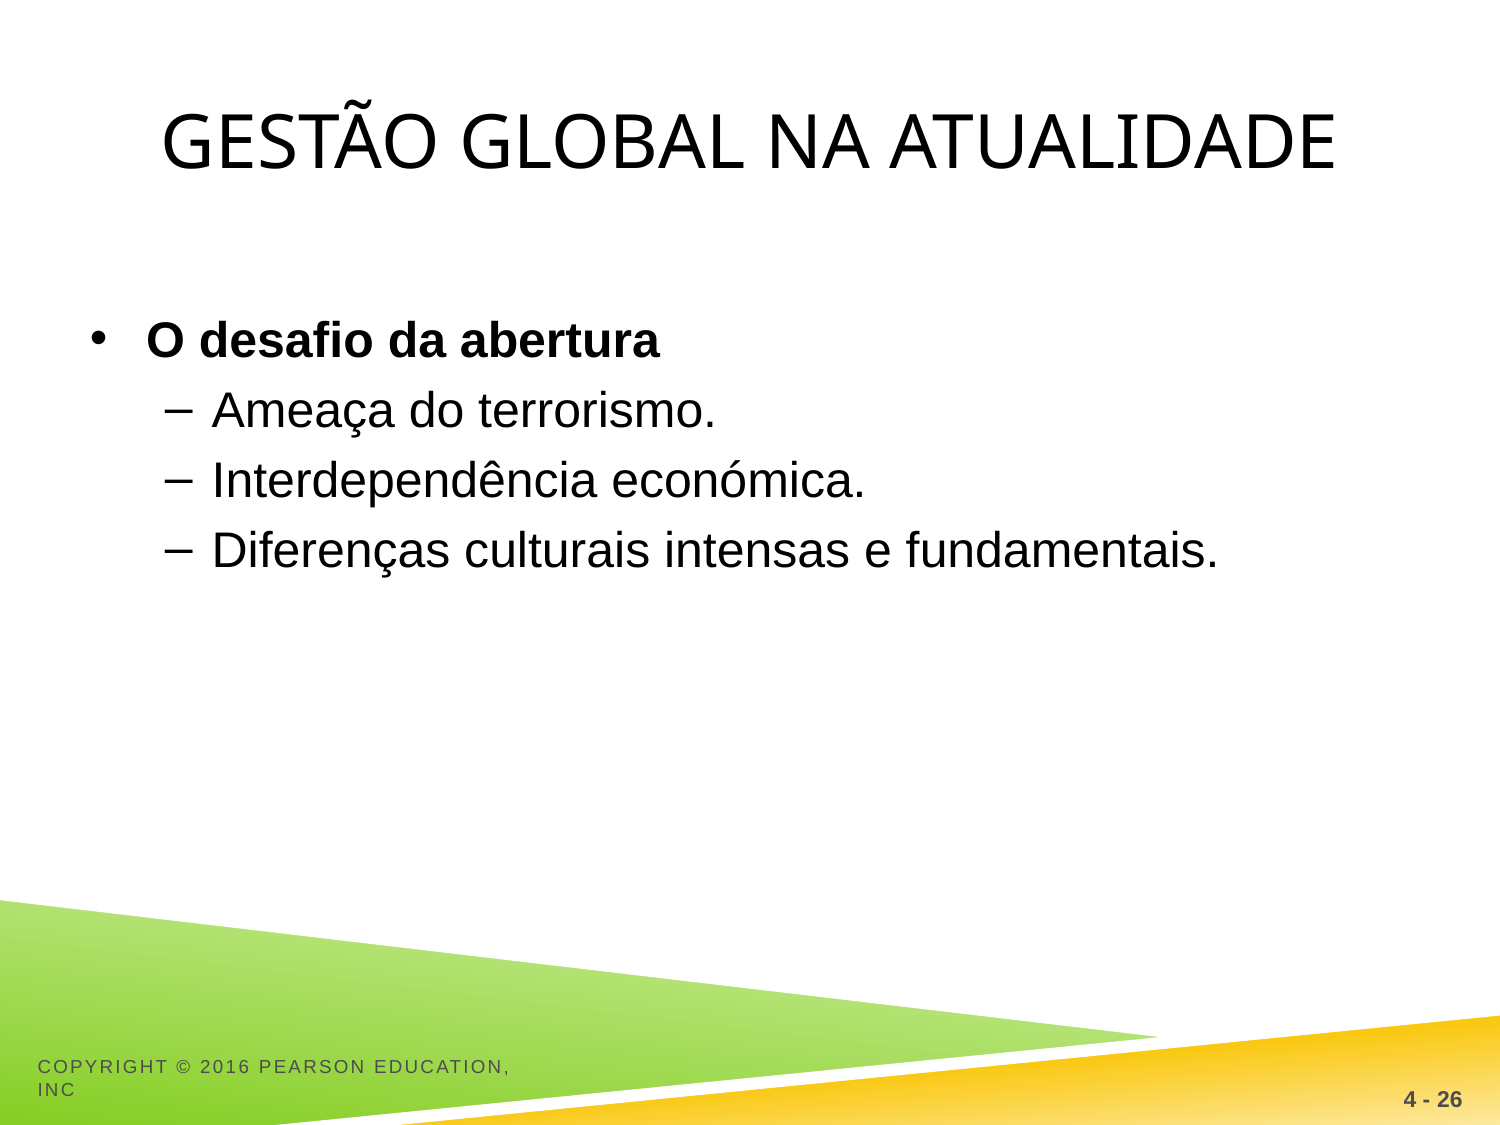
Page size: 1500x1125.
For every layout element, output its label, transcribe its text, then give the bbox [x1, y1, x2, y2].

title Gestão global na atualidade [112, 45, 1388, 233]
footer Copyright © 2016 Pearson Education, Inc [37, 1025, 550, 1100]
text_box O desafio da abertura Ameaça do terrorismo. Interdependência económica. Diferenças culturais intensas e fundamentais. [74, 299, 1425, 1005]
slide_number 4 - 26 [1387, 1052, 1463, 1113]
